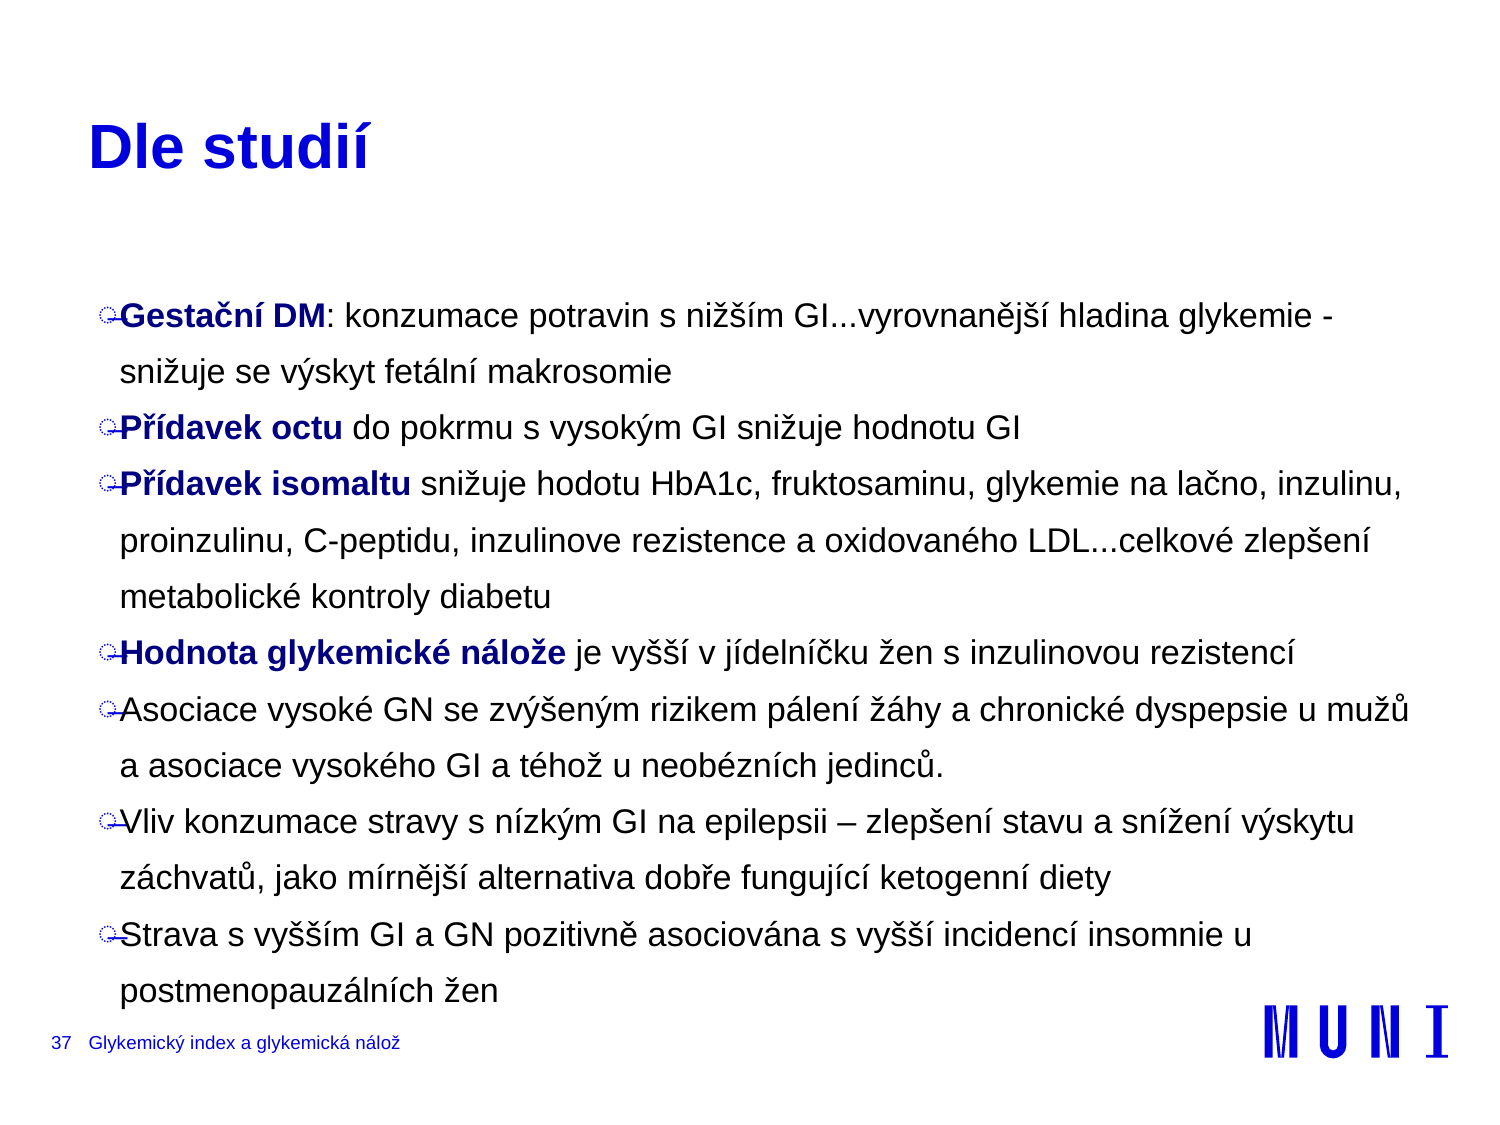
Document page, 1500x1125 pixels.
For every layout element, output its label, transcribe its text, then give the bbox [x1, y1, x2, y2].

slide_number 37 [50, 1021, 82, 1063]
title Dle studií [88, 118, 1412, 193]
list Gestační DM: konzumace potravin s nižším GI...vyrovnanější hladina glykemie - snižuje se výskyt fetální makrosomie Přídavek octu do pokrmu s vysokým GI snižuje hodnotu GI Přídavek isomaltu snižuje hodotu HbA1c, fruktosaminu, glykemie na lačno, inzulinu, proinzulinu, C-peptidu, inzulinove rezistence a oxidovaného LDL...celkové zlepšení metabolické kontroly diabetu Hodnota glykemické nálože je vyšší v jídelníčku žen s inzulinovou rezistencí Asociace vysoké GN se zvýšeným rizikem pálení žáhy a chronické dyspepsie u mužů a asociace vysokého GI a téhož u neobézních jedinců. Vliv konzumace stravy s nízkým GI na epilepsii – zlepšení stavu a snížení výskytu záchvatů, jako mírnější alternativa dobře fungující ketogenní diety Strava s vyšším GI a GN pozitivně asociována s vyšší incidencí insomnie u postmenopauzálních žen [88, 277, 1412, 957]
footer Glykemický index a glykemická nálož [88, 1021, 1063, 1063]
